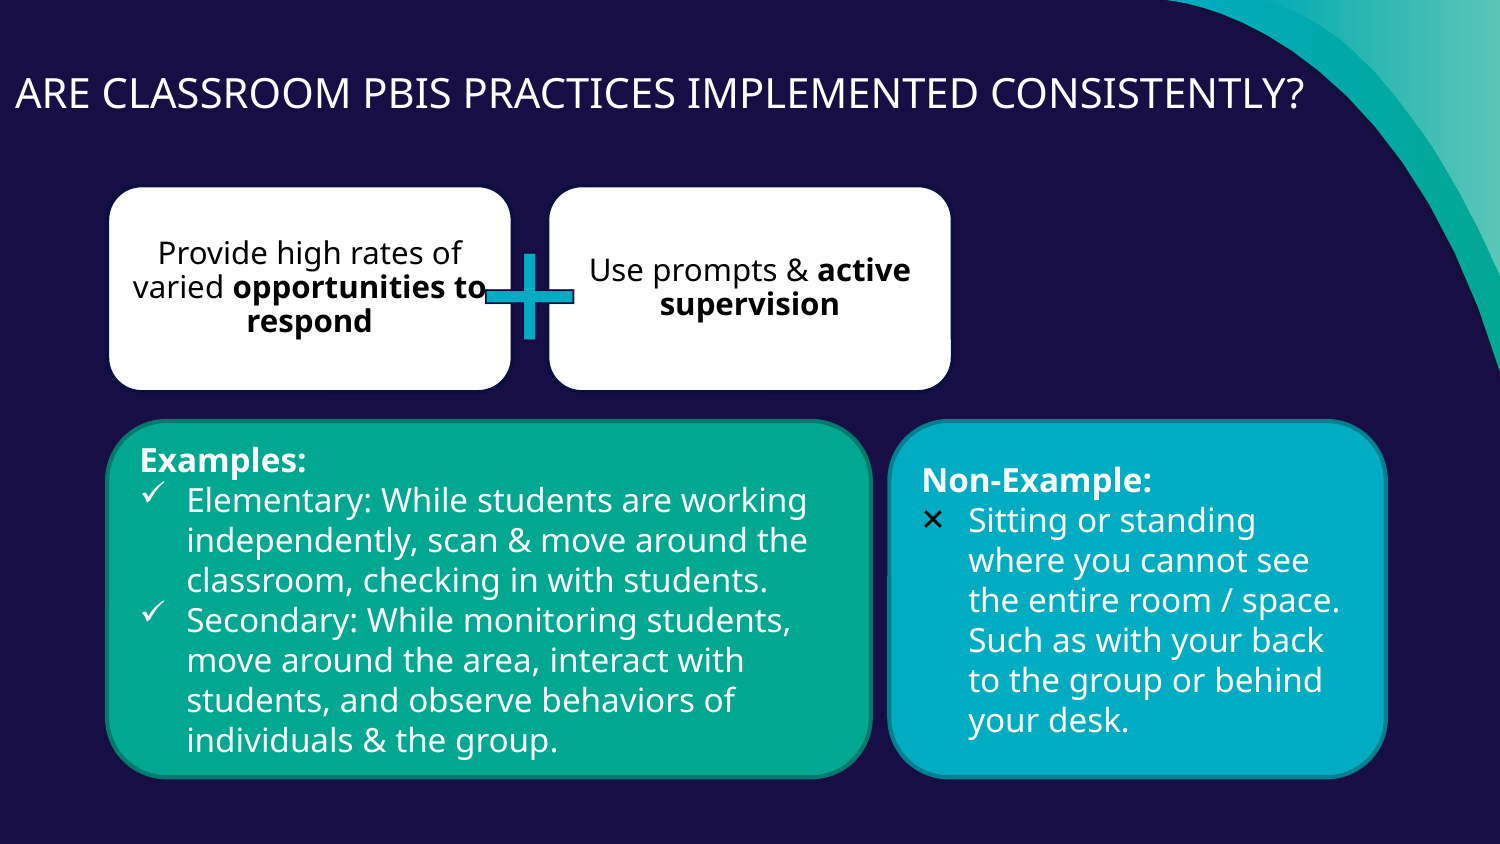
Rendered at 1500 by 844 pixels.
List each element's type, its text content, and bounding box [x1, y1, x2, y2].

title ARE CLASSROOM PBIS PRACTICES IMPLEMENTED CONSISTENTLY? [0, 52, 1500, 157]
text_box Examples: Elementary: While students are working independently, scan & move around the classroom, checking in with students. Secondary: While monitoring students, move around the area, interact with students, and observe behaviors of individuals & the group. [105, 418, 873, 780]
picture [921, 507, 945, 531]
picture [477, 244, 582, 350]
text_box Provide high rates of varied opportunities to respond [105, 183, 515, 395]
text_box Use prompts & active supervision [545, 183, 955, 395]
text_box Non-Example: Sitting or standing where you cannot see the entire room / space. Such as with your back to the group or behind your desk. [887, 418, 1388, 780]
